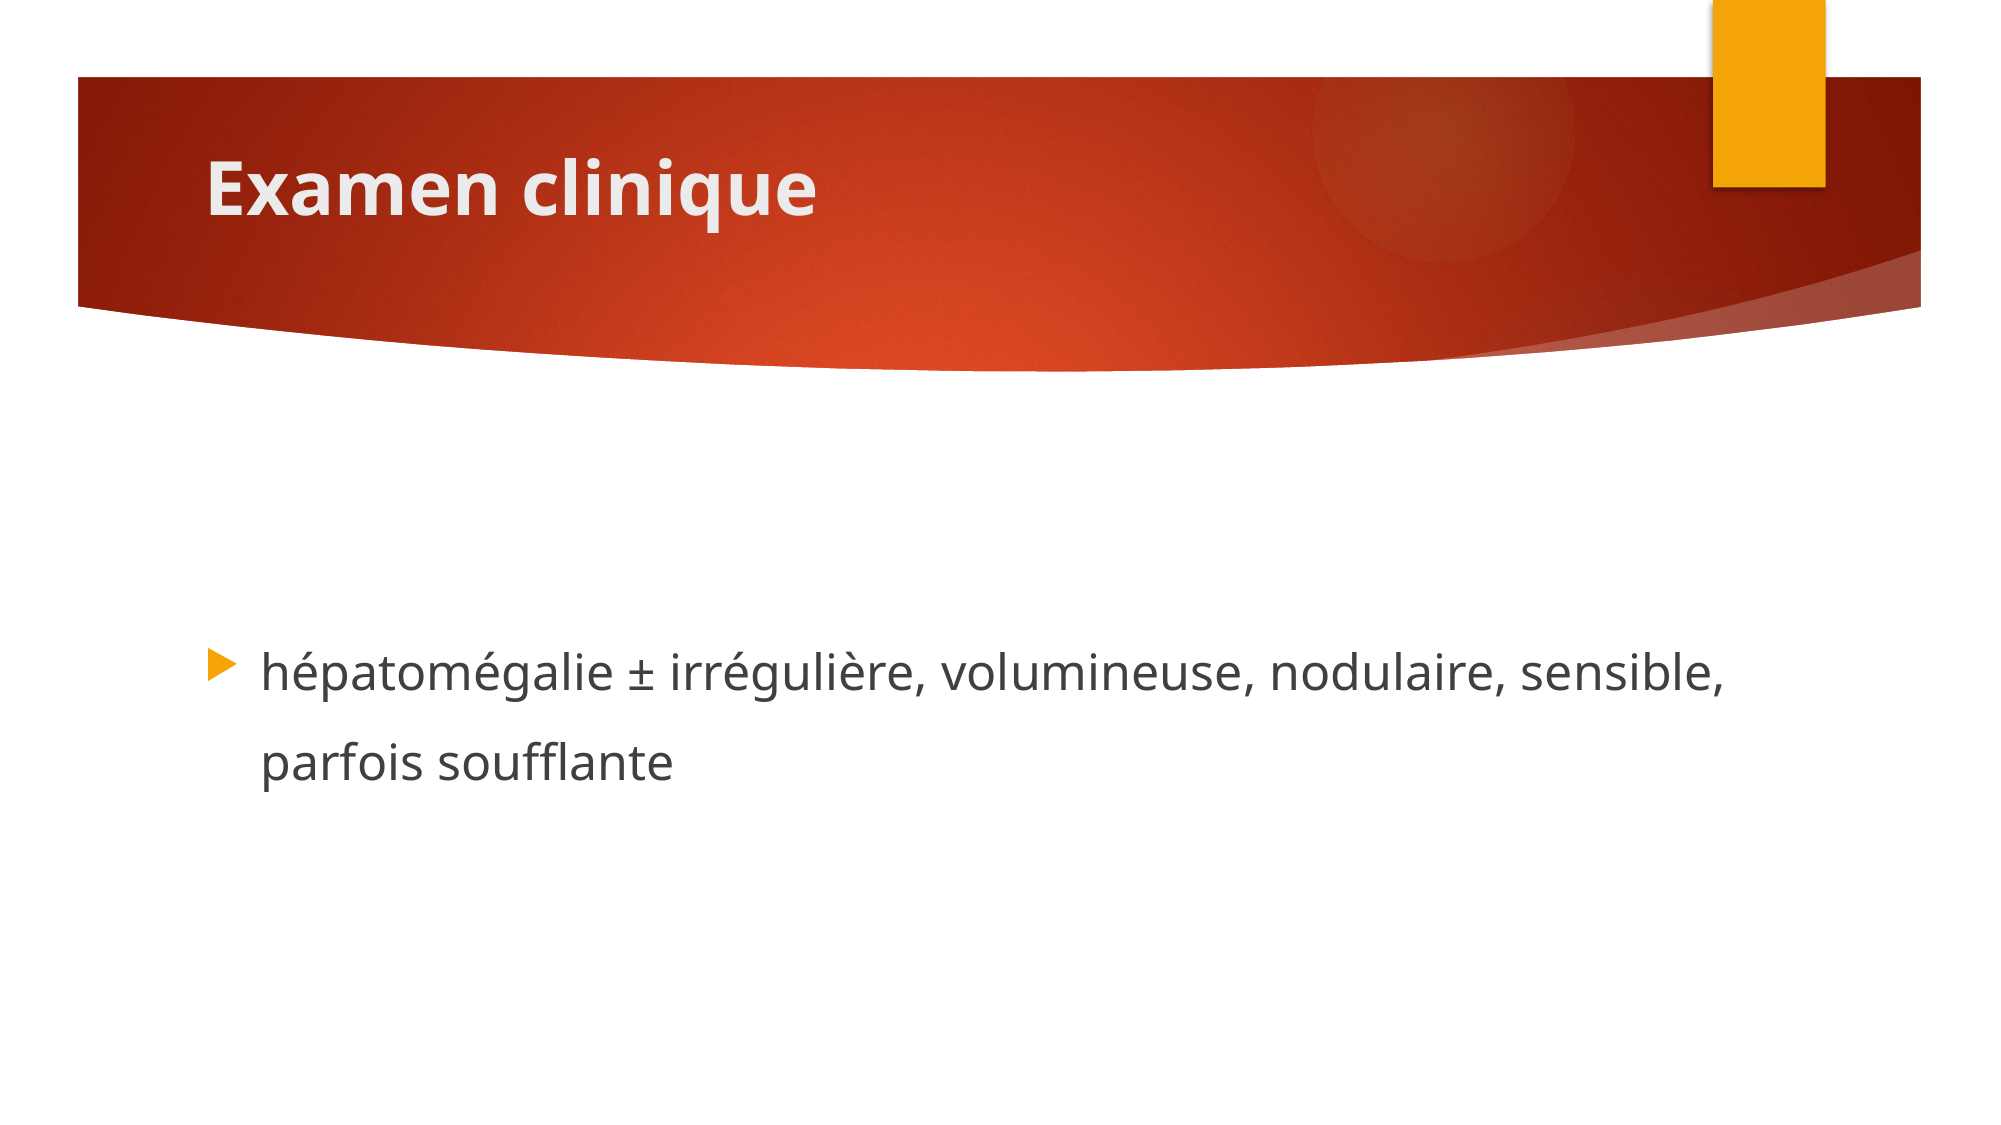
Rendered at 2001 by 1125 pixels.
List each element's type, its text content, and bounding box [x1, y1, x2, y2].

title Examen clinique [189, 170, 1627, 290]
list hépatomégalie ± irrégulière, volumineuse, nodulaire, sensible, parfois soufflante [189, 602, 1855, 848]
